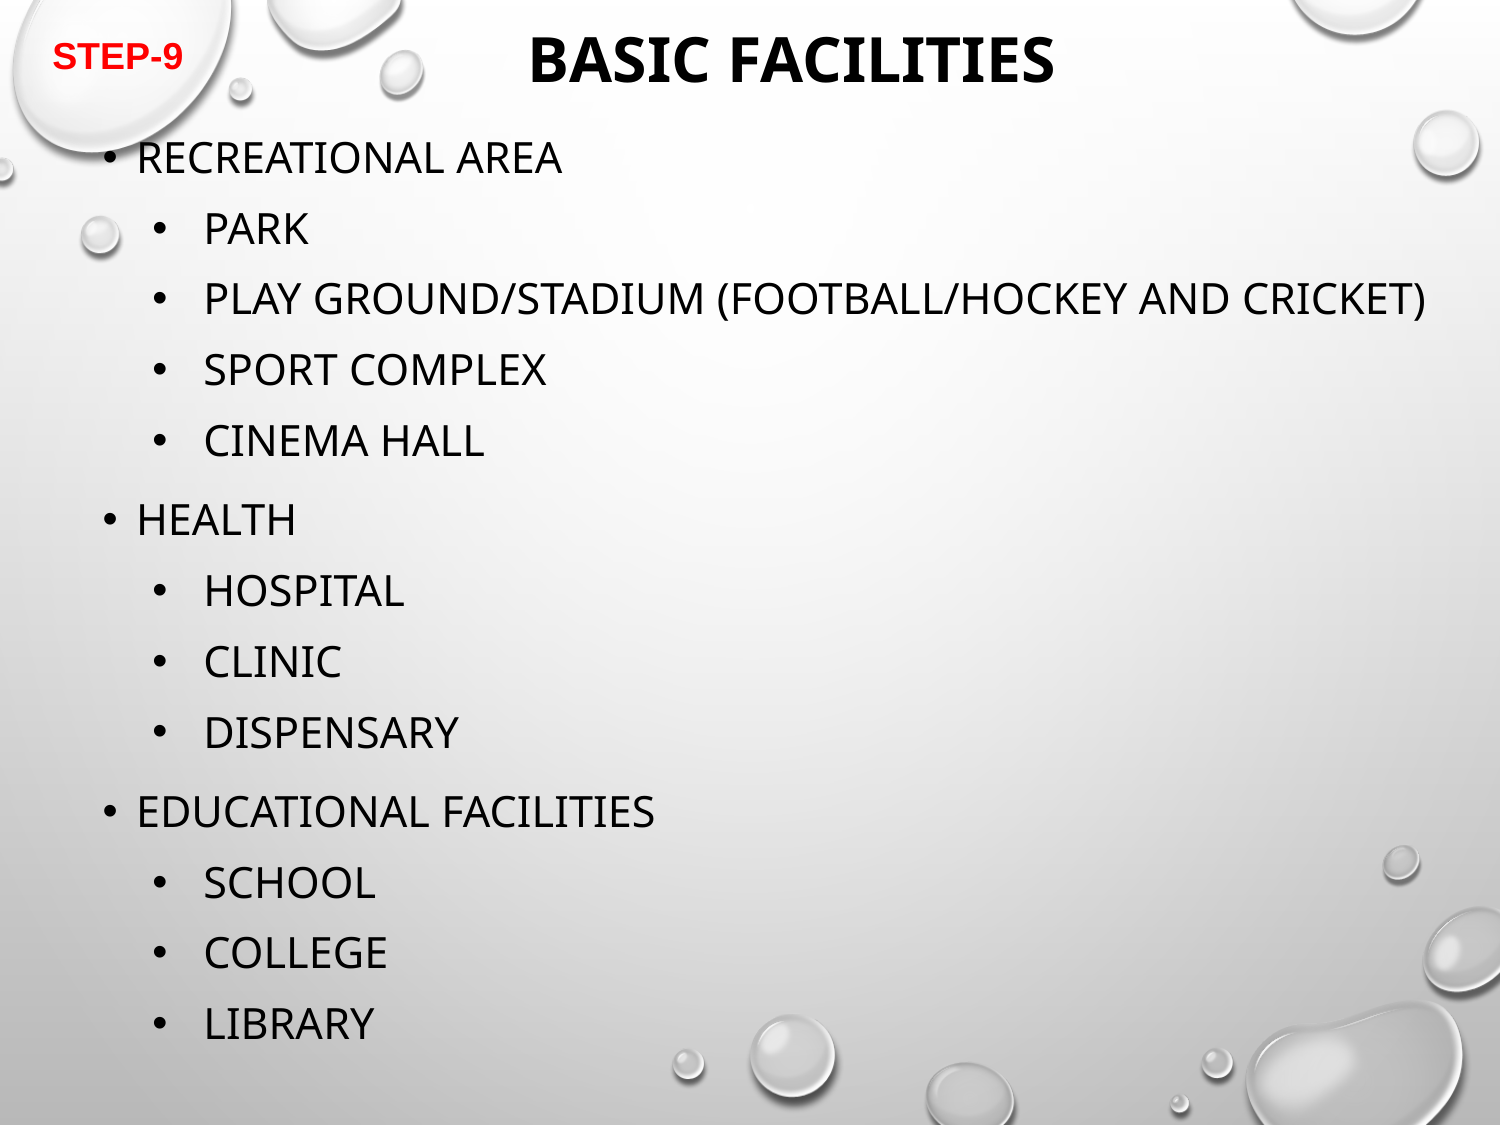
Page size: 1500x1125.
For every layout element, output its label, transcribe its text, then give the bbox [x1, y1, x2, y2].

list Recreational Area Park Play Ground/Stadium (football/hockey and cricket) Sport Complex Cinema Hall Health Hospital Clinic Dispensary Educational Facilities School College Library [87, 112, 1450, 1100]
text_box STEP-9 [37, 24, 238, 85]
picture [0, 0, 1500, 1125]
title BASIC FACILITIES [487, 12, 1113, 112]
